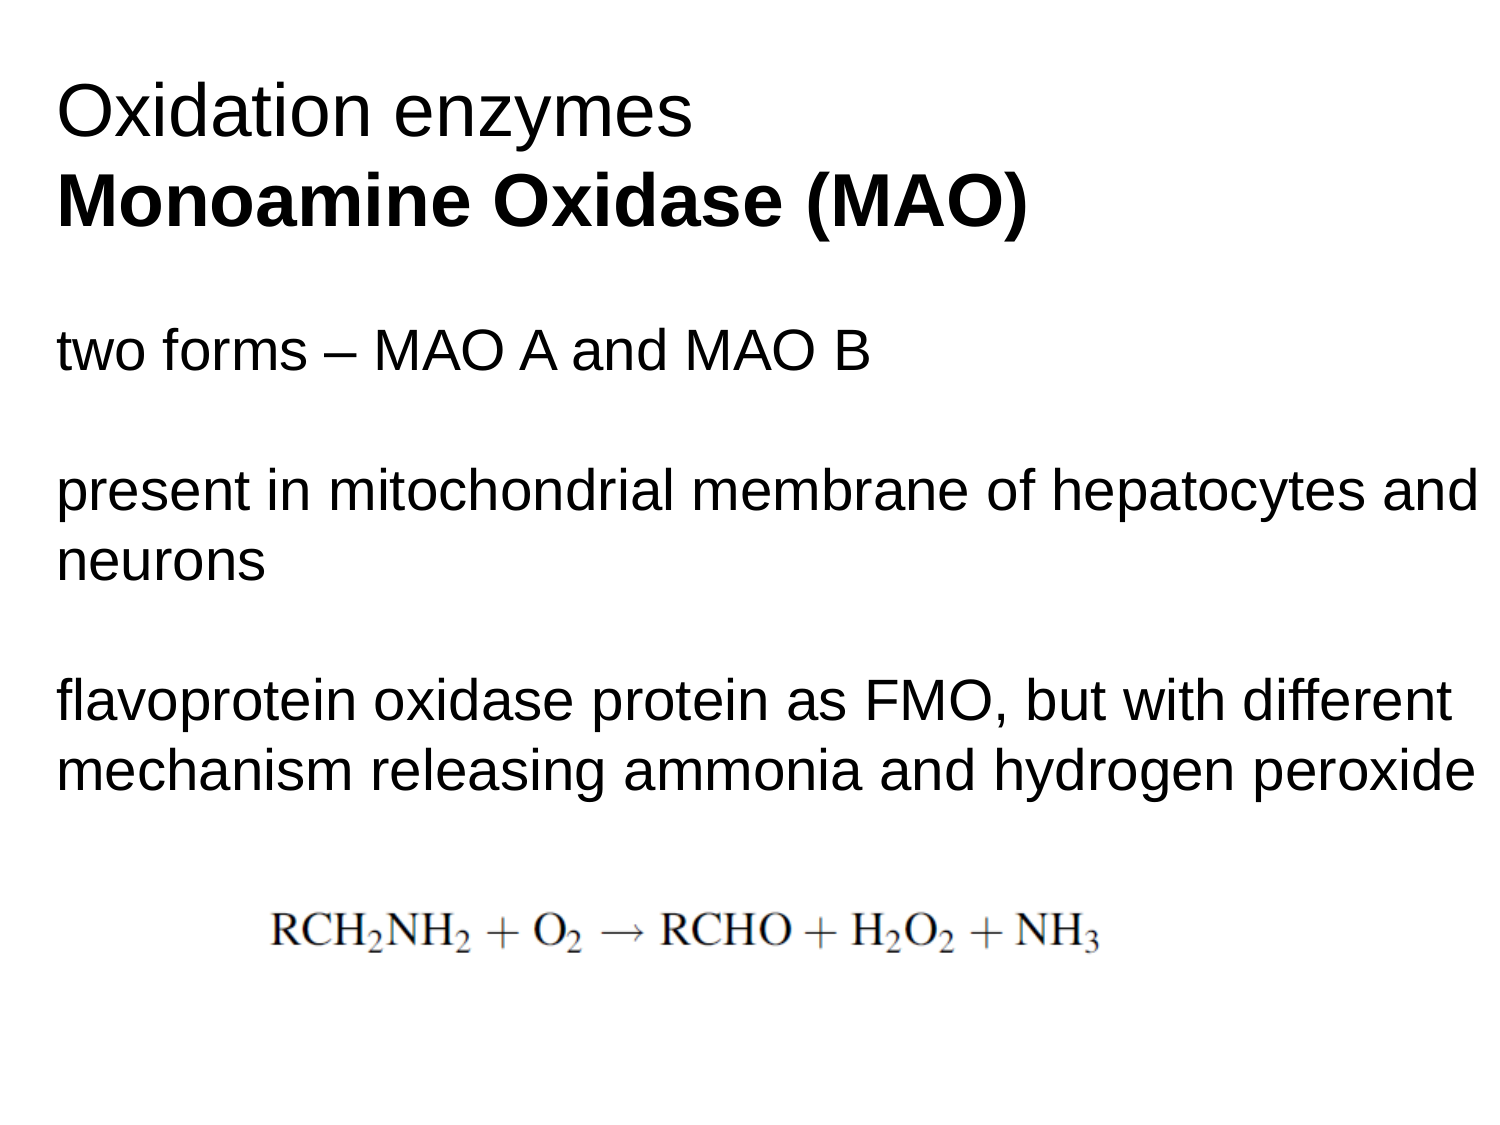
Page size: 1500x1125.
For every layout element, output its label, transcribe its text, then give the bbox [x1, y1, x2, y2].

text_box Oxidation enzymes Monoamine Oxidase (MAO) two forms – MAO A and MAO B present in mitochondrial membrane of hepatocytes and neurons flavoprotein oxidase protein as FMO, but with different mechanism releasing ammonia and hydrogen peroxide [41, 54, 1500, 880]
picture [253, 879, 1142, 997]
